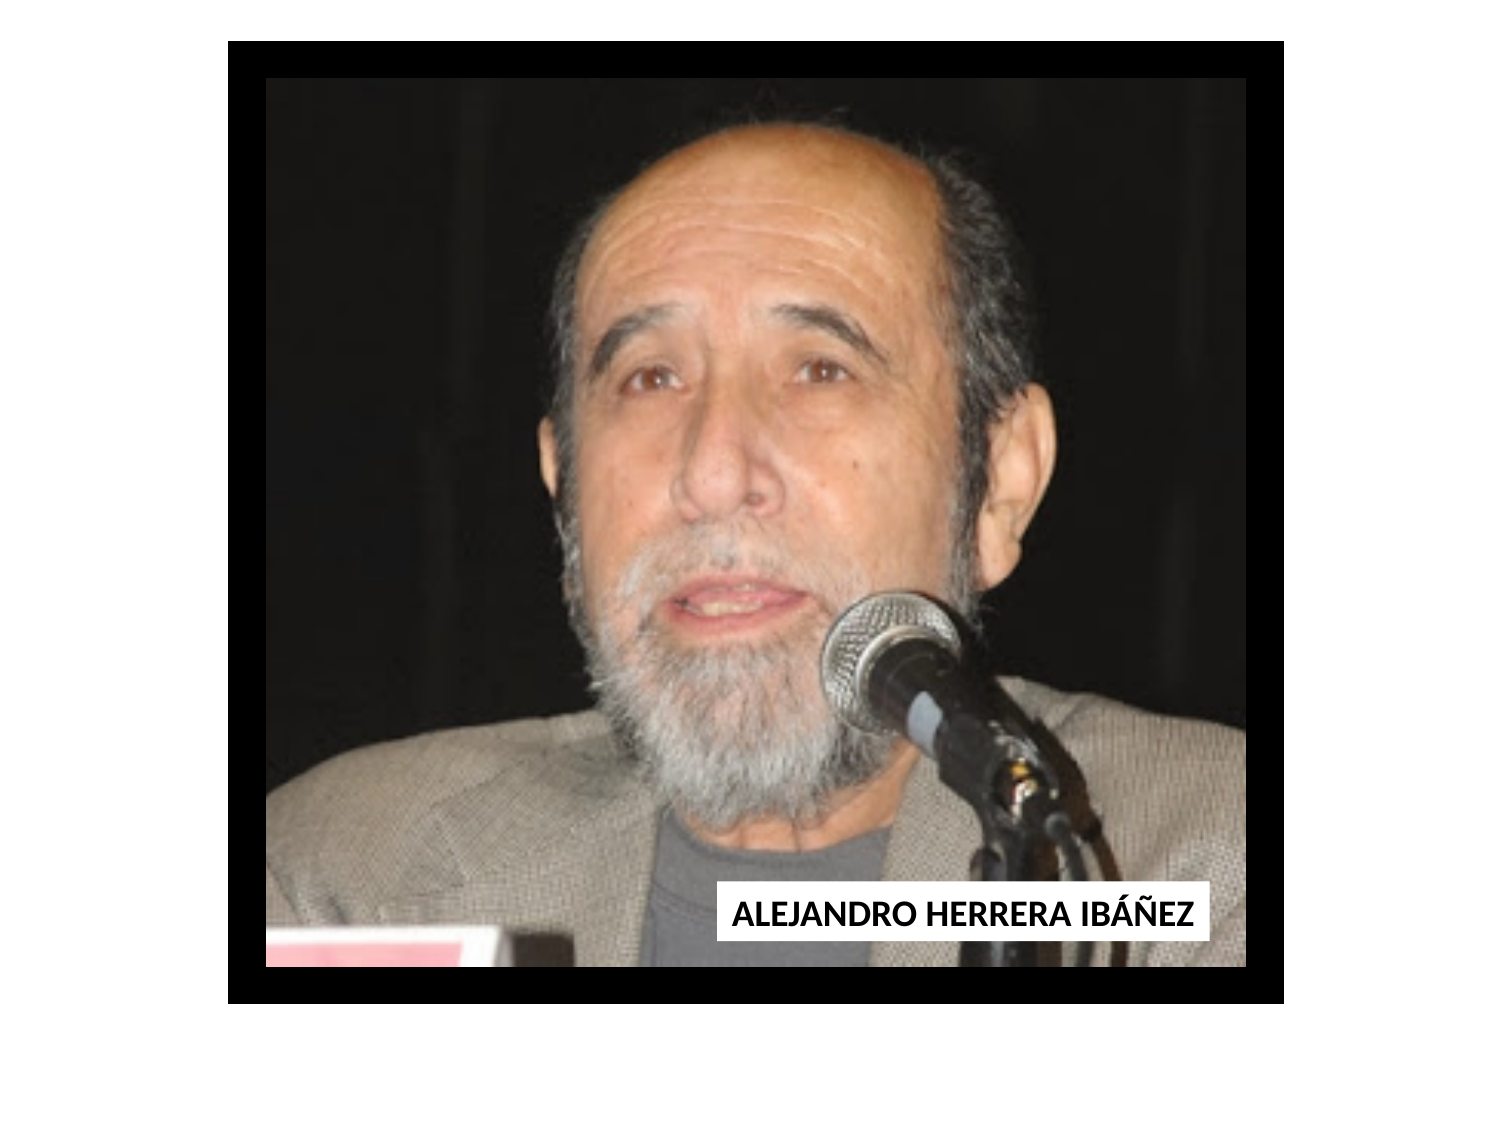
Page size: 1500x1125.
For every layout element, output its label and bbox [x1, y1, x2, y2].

picture [265, 77, 1247, 967]
